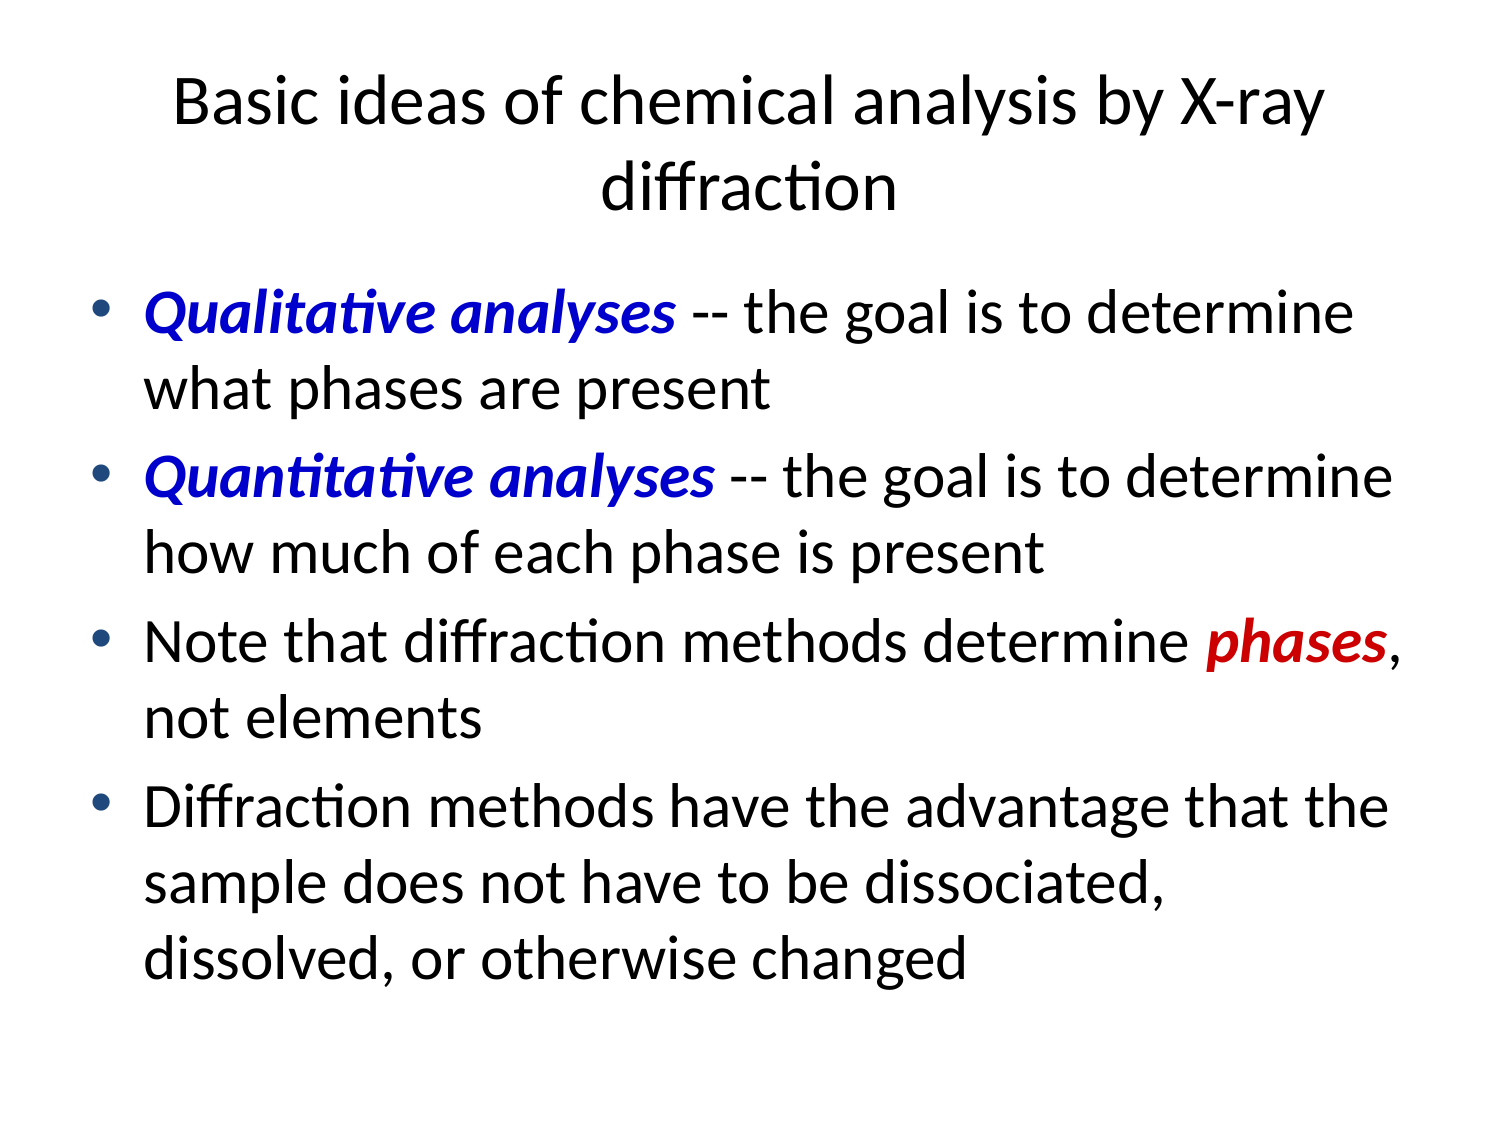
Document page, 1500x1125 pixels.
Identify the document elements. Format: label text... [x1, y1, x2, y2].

list Qualitative analyses -- the goal is to determine what phases are present Quantitative analyses -- the goal is to determine how much of each phase is present Note that diffraction methods determine phases, not elements Diffraction methods have the advantage that the sample does not have to be dissociated, dissolved, or otherwise changed [75, 262, 1425, 1005]
title Basic ideas of chemical analysis by X-ray diffraction [75, 45, 1425, 233]
